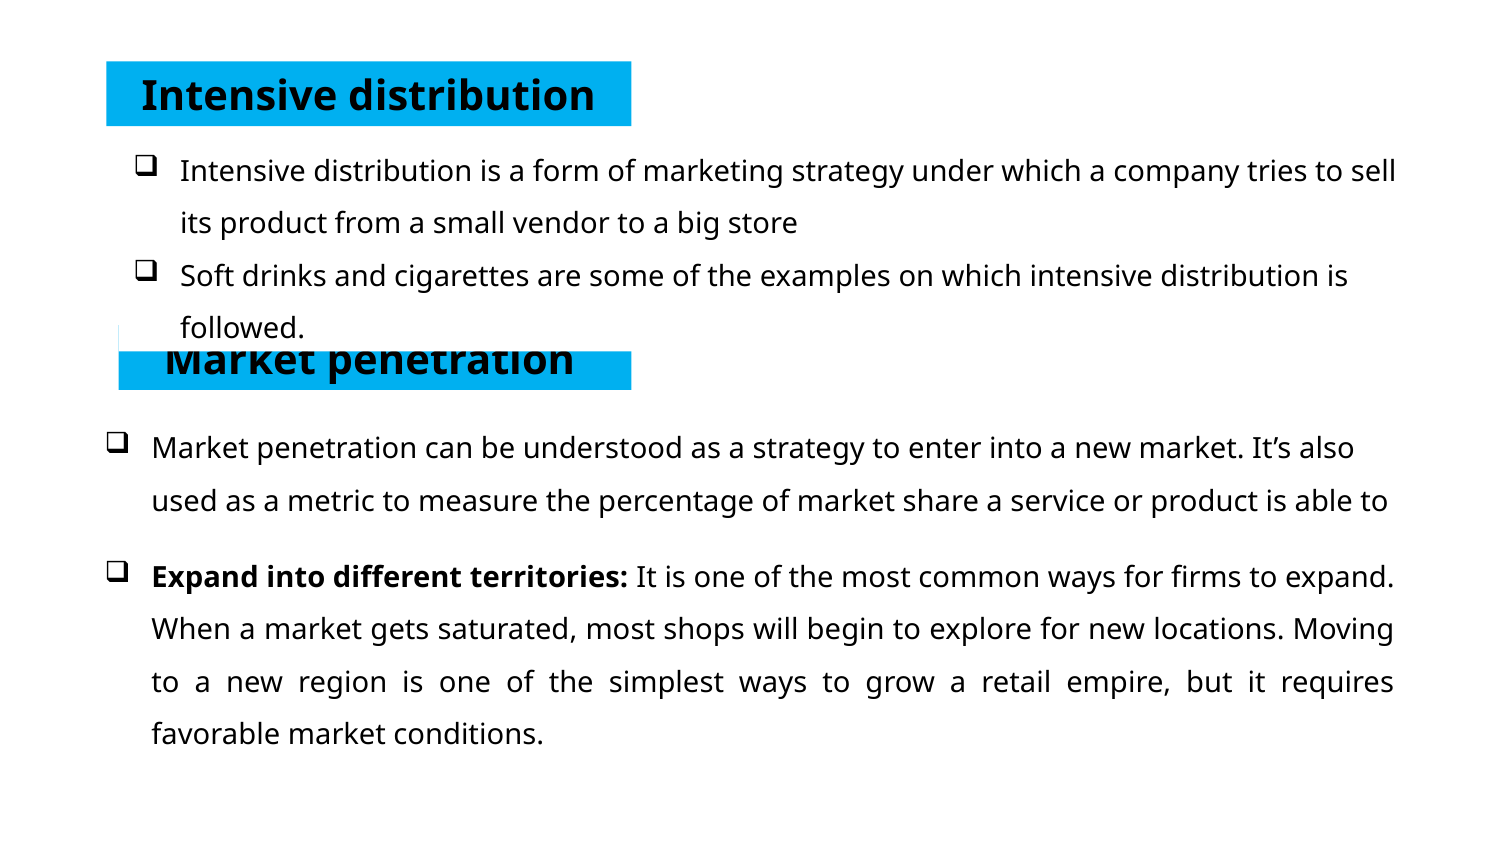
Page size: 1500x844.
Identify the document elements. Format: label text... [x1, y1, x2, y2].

text_box Expand into different territories: It is one of the most common ways for firms to expand. When a market gets saturated, most shops will begin to explore for new locations. Moving to a new region is one of the simplest ways to grow a retail empire, but it requires favorable market conditions. [89, 533, 1411, 758]
text_box Intensive distribution [106, 61, 632, 127]
text_box Intensive distribution is a form of marketing strategy under which a company tries to sell its product from a small vendor to a big store Soft drinks and cigarettes are some of the examples on which intensive distribution is followed. [118, 127, 1439, 352]
text_box Market penetration can be understood as a strategy to enter into a new market. It’s also used as a metric to measure the percentage of market share a service or product is able to capture. [89, 404, 1411, 533]
text_box Market penetration [118, 352, 632, 390]
